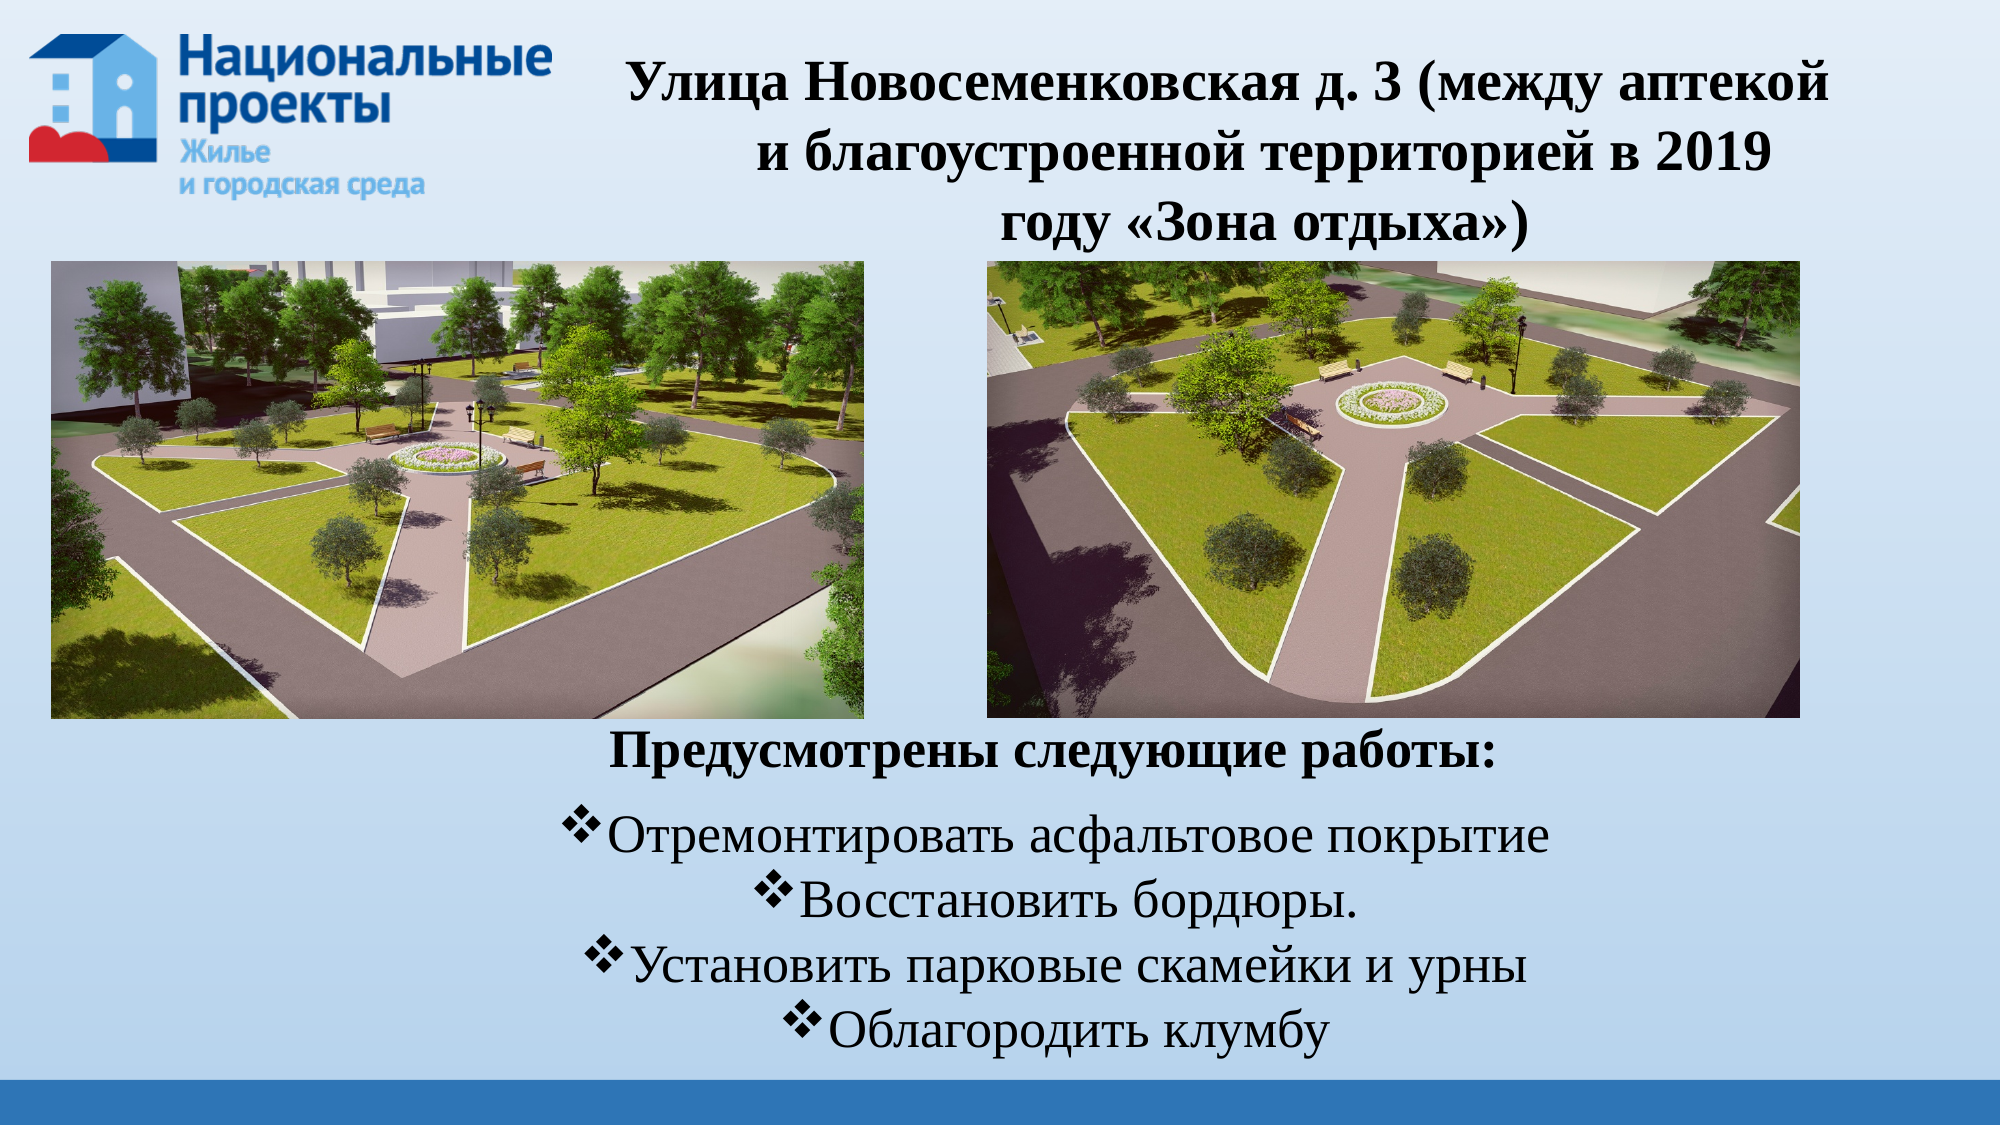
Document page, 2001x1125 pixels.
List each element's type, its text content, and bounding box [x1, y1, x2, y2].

text_box Улица Новосеменковская д. 3 (между аптекой и благоустроенной территорией в 2019 году «Зона отдыха») [605, 35, 1850, 260]
picture [29, 34, 552, 201]
picture [987, 261, 1800, 718]
text_box Предусмотрены следующие работы: Отремонтировать асфальтовое покрытие Восстановить бордюры. Установить парковые скамейки и урны Облагородить клумбу [477, 706, 1632, 1076]
picture [51, 261, 864, 719]
